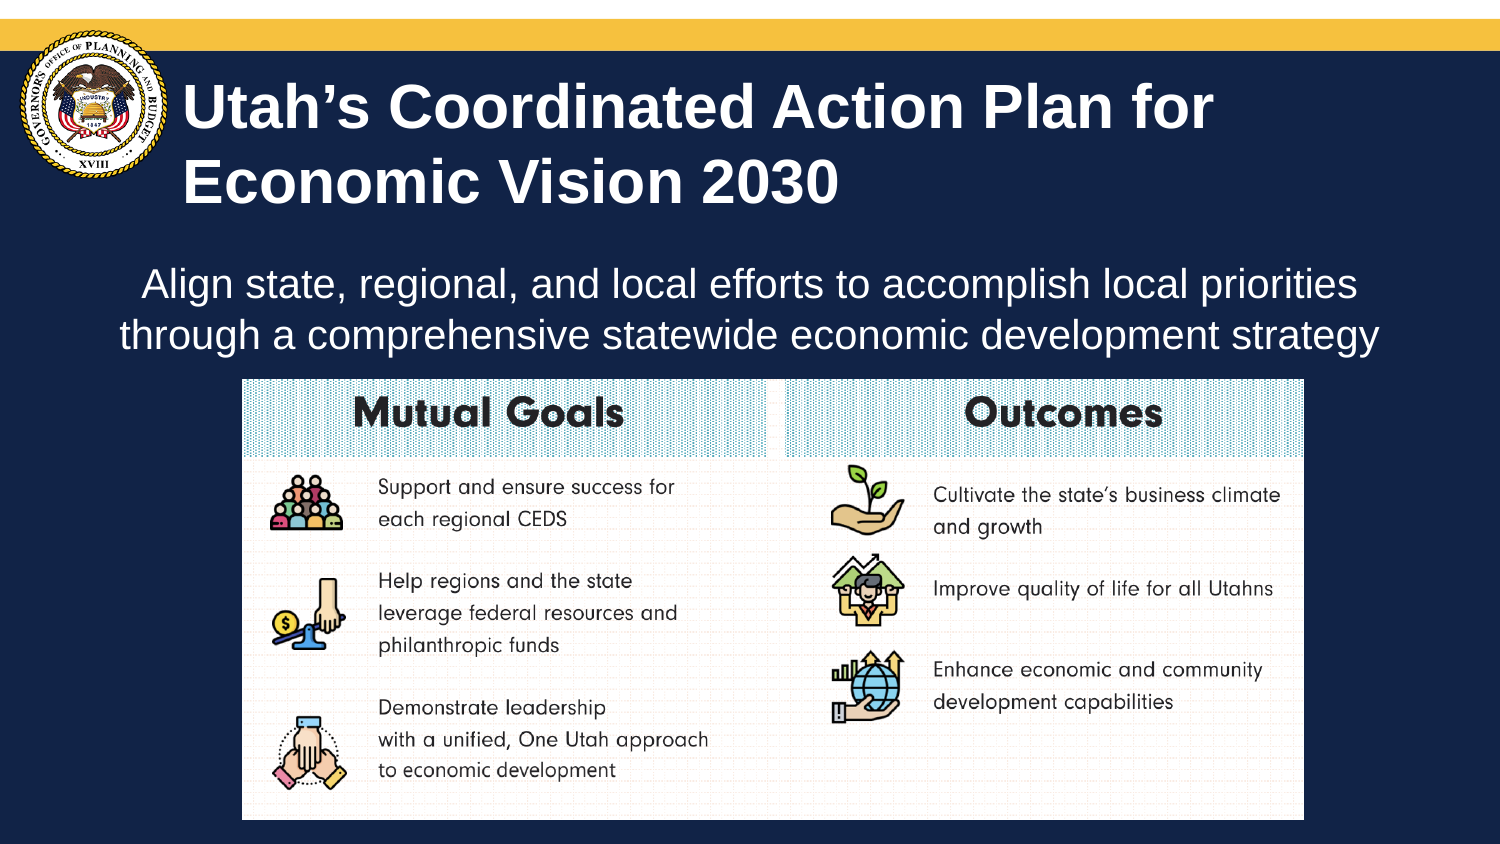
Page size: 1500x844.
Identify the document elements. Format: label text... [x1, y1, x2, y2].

picture [19, 29, 168, 179]
subtitle Align state, regional, and local efforts to accomplish local priorities through a comprehensive statewide economic development strategy [51, 242, 1449, 807]
picture [241, 379, 1304, 820]
text_box [0, 0, 1500, 18]
text_box [0, 18, 1500, 51]
title Utah’s Coordinated Action Plan for Economic Vision 2030 [167, 51, 1378, 219]
